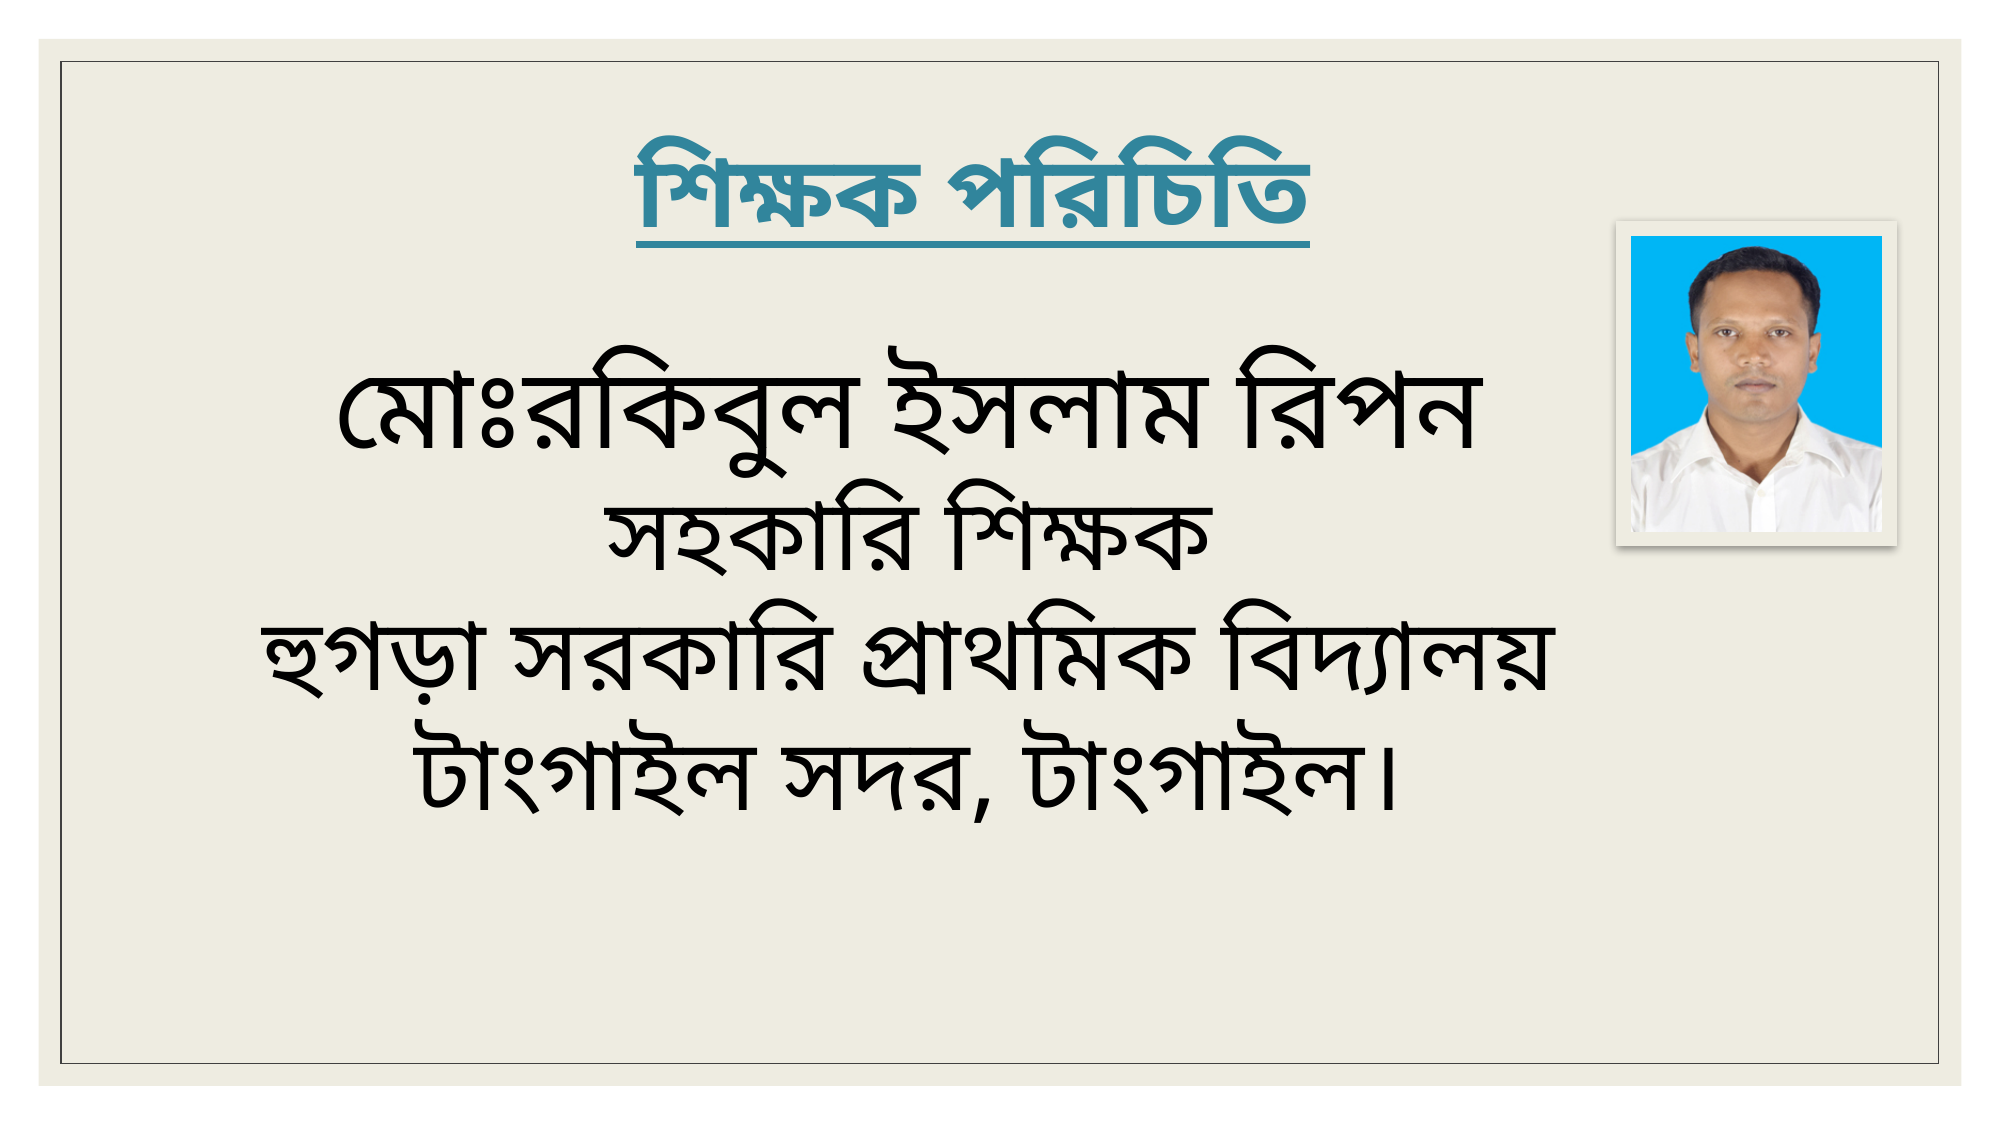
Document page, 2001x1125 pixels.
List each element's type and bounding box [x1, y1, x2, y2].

text_box [213, 120, 1883, 844]
